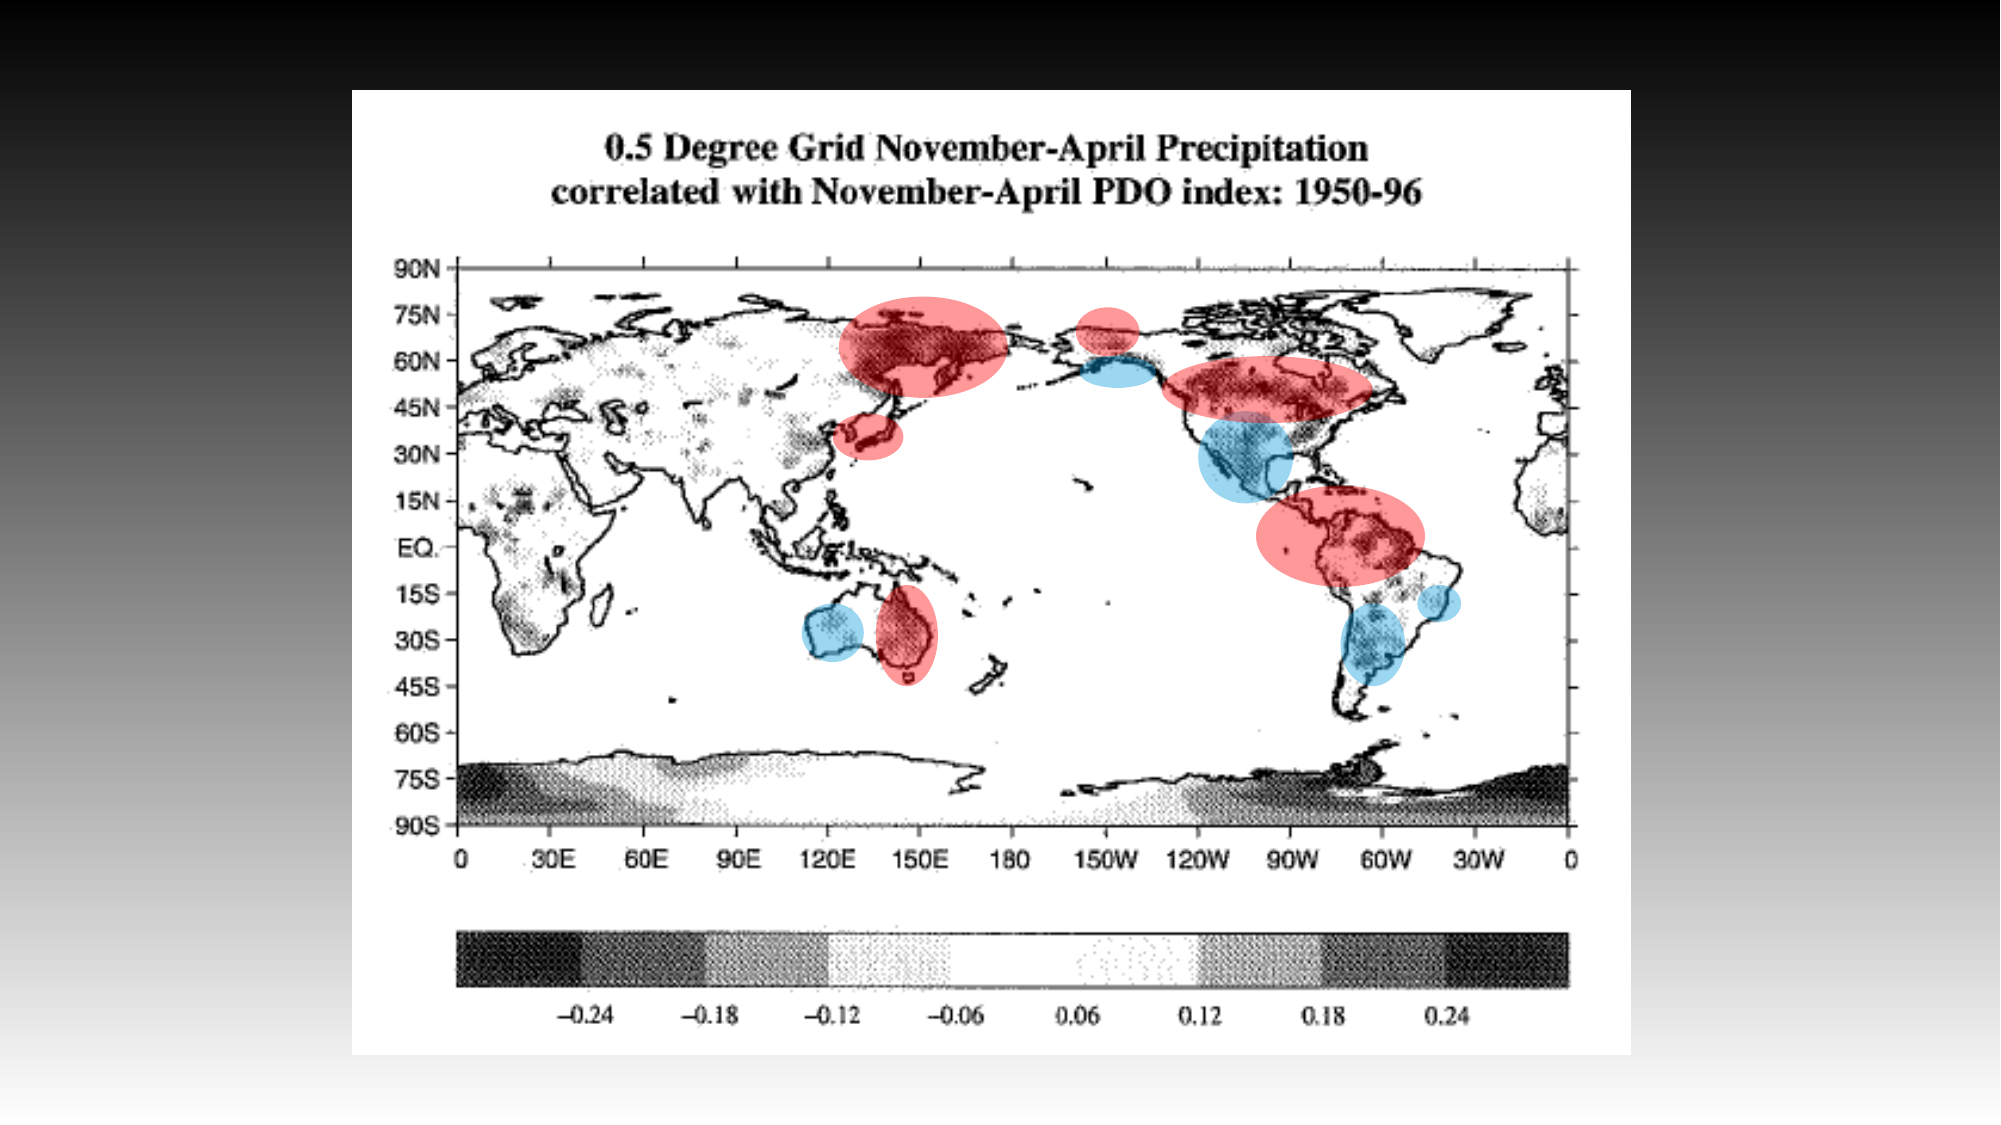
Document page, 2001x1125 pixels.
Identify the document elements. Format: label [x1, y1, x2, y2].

picture [352, 90, 1632, 1055]
